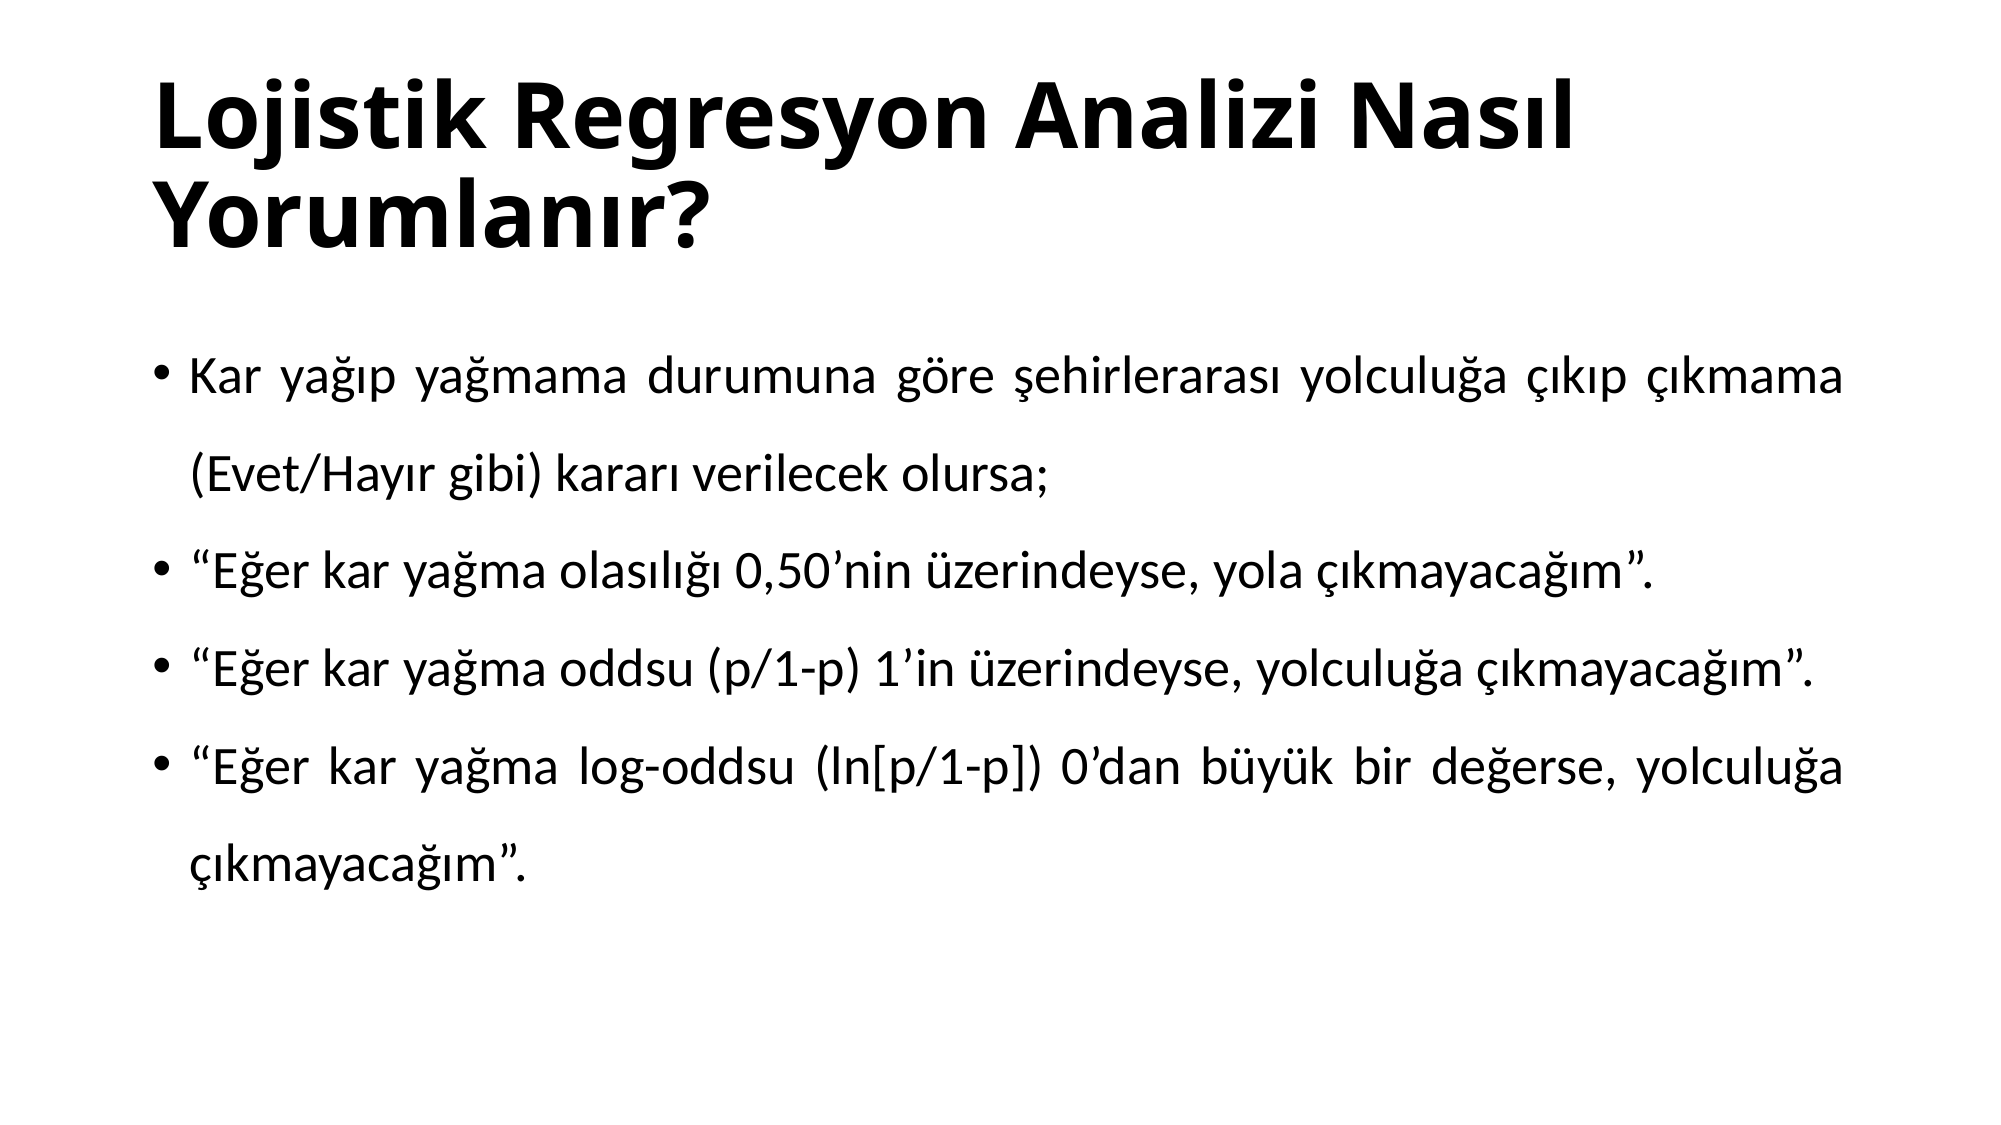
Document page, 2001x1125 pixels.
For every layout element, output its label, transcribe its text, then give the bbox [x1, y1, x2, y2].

title Lojistik Regresyon Analizi Nasıl Yorumlanır? [137, 59, 1863, 278]
list Kar yağıp yağmama durumuna göre şehirlerarası yolculuğa çıkıp çıkmama (Evet/Hayır gibi) kararı verilecek olursa; “Eğer kar yağma olasılığı 0,50’nin üzerindeyse, yola çıkmayacağım”. “Eğer kar yağma oddsu (p/1-p) 1’in üzerindeyse, yolculuğa çıkmayacağım”. “Eğer kar yağma log-oddsu (ln[p/1-p]) 0’dan büyük bir değerse, yolculuğa çıkmayacağım”. [137, 299, 1863, 1014]
